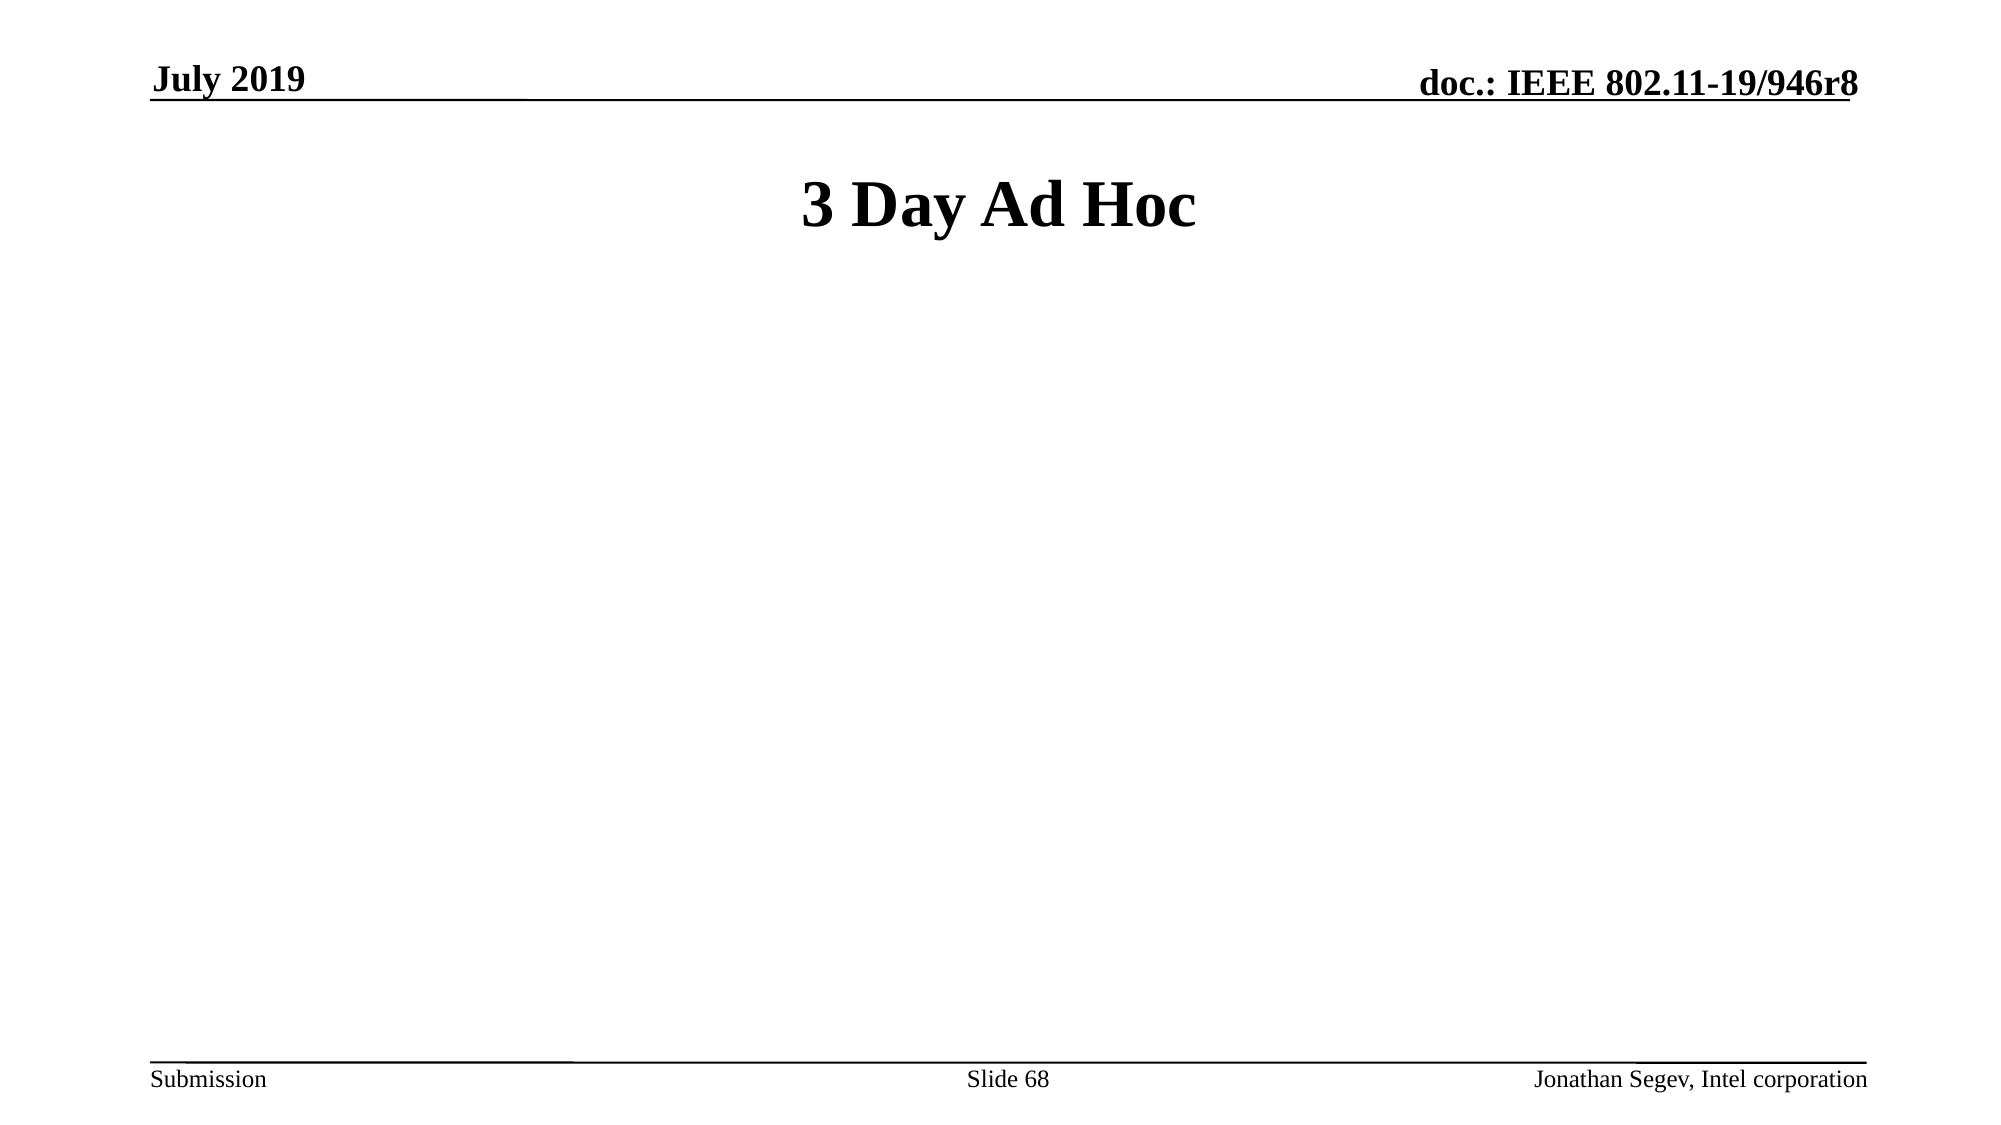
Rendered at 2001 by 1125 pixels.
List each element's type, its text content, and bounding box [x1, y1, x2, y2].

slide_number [152, 54, 563, 100]
title 3 Day Ad Hoc [149, 112, 1850, 288]
footer Jonathan Segev, Intel corporation [1171, 1061, 1869, 1093]
slide_number Slide 68 [950, 1061, 1067, 1123]
